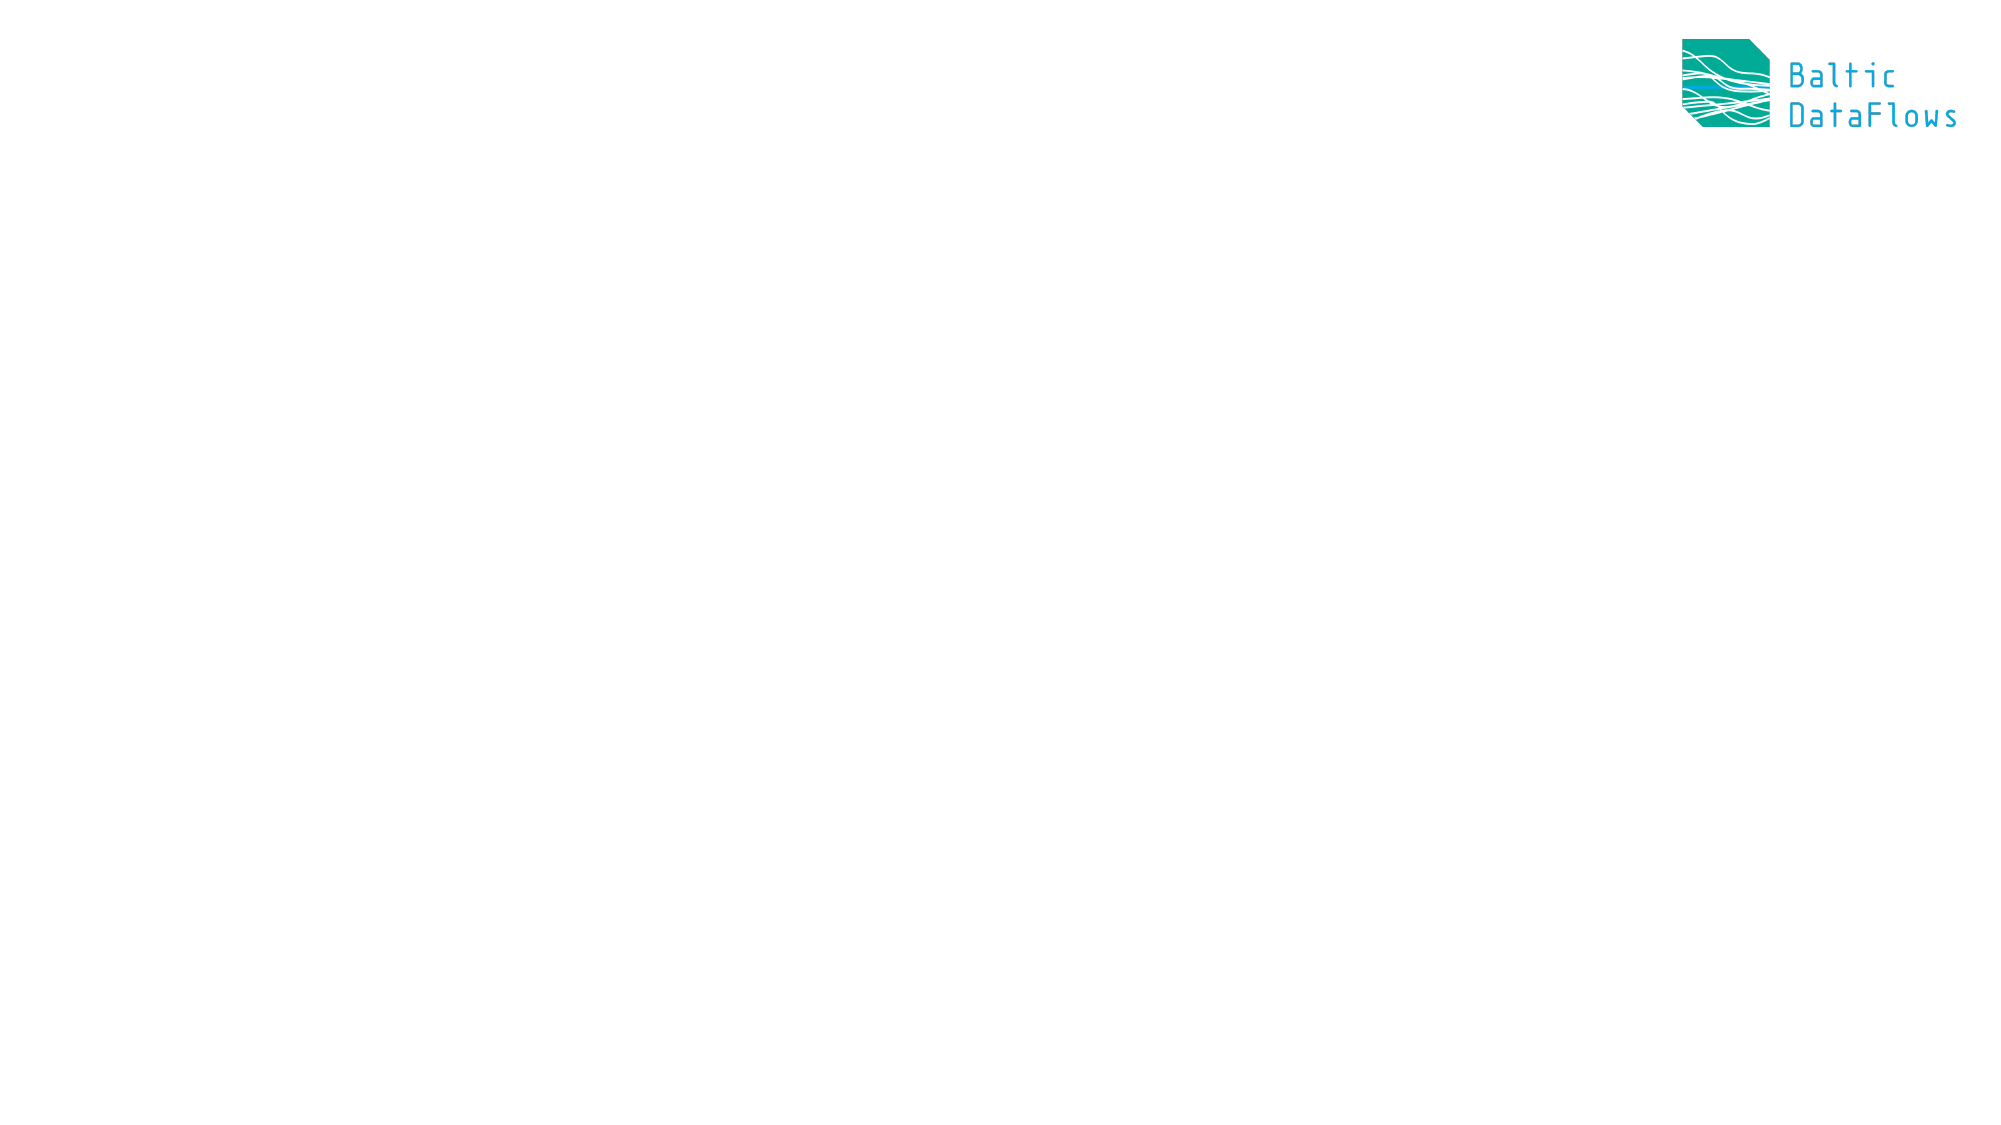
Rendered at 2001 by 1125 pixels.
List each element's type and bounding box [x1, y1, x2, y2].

picture [1682, 39, 1956, 127]
picture [1793, 105, 1801, 124]
picture [1909, 113, 1915, 124]
